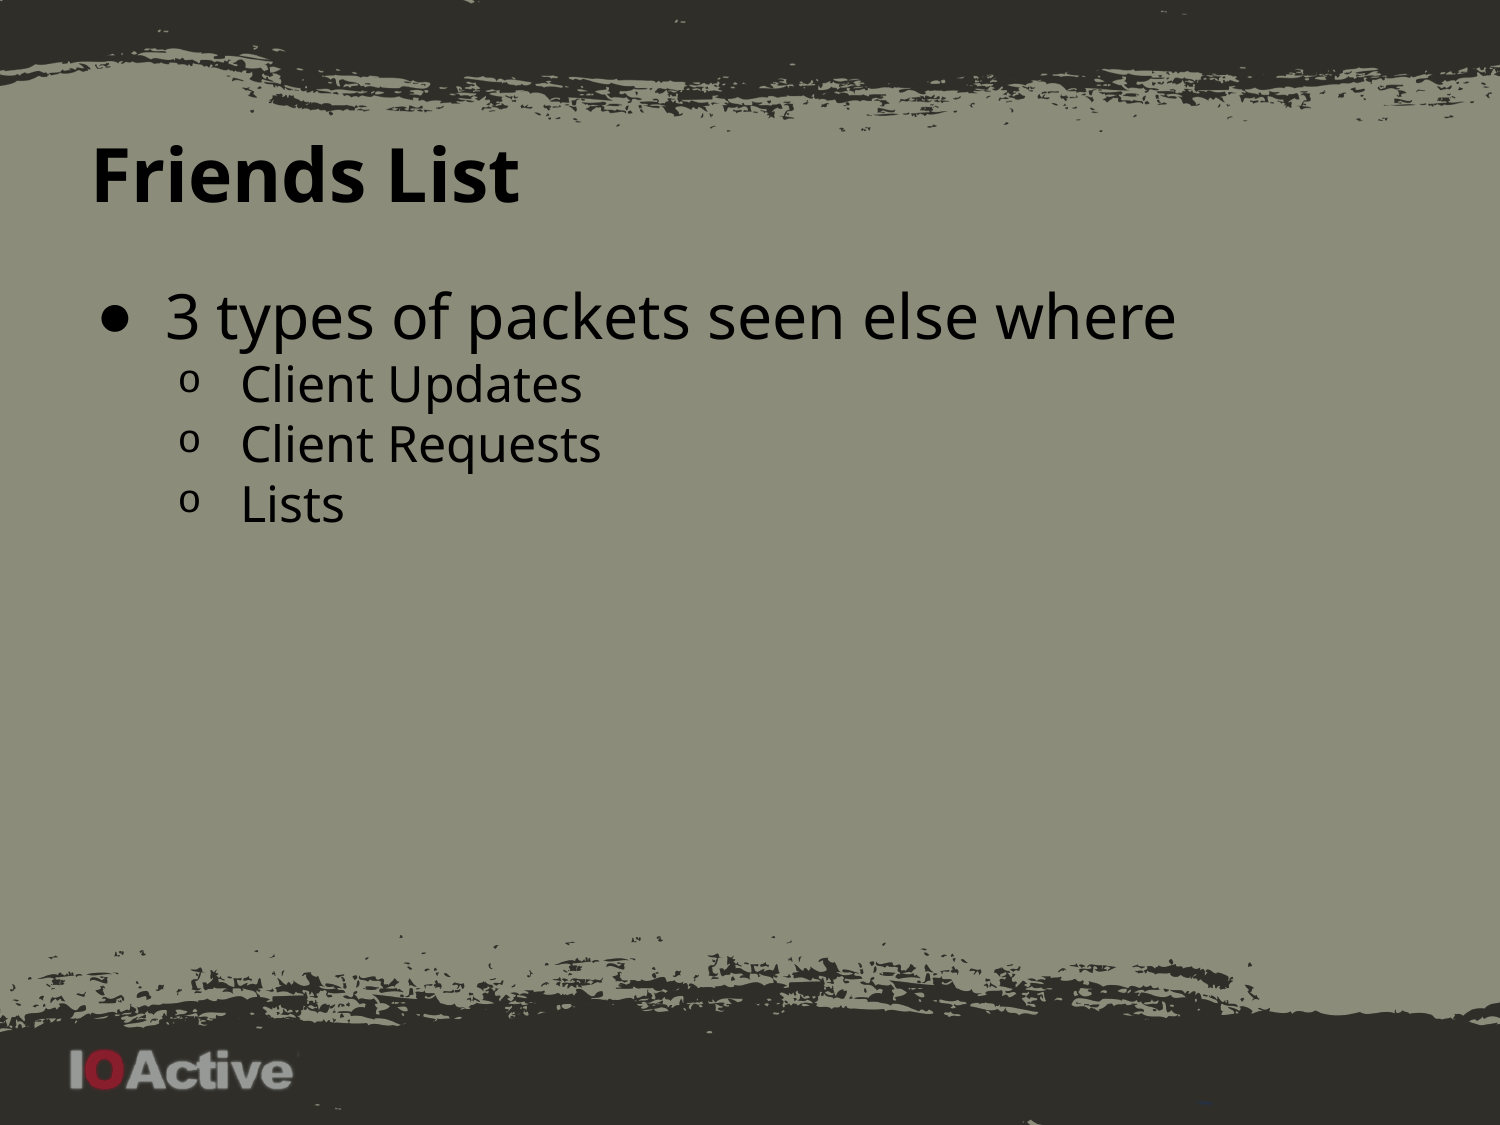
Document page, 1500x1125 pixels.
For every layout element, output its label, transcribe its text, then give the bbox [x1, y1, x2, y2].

list 3 types of packets seen else where Client Updates Client Requests Lists [75, 262, 1425, 1078]
picture [0, 0, 1500, 1125]
title Friends List [75, 45, 1425, 233]
